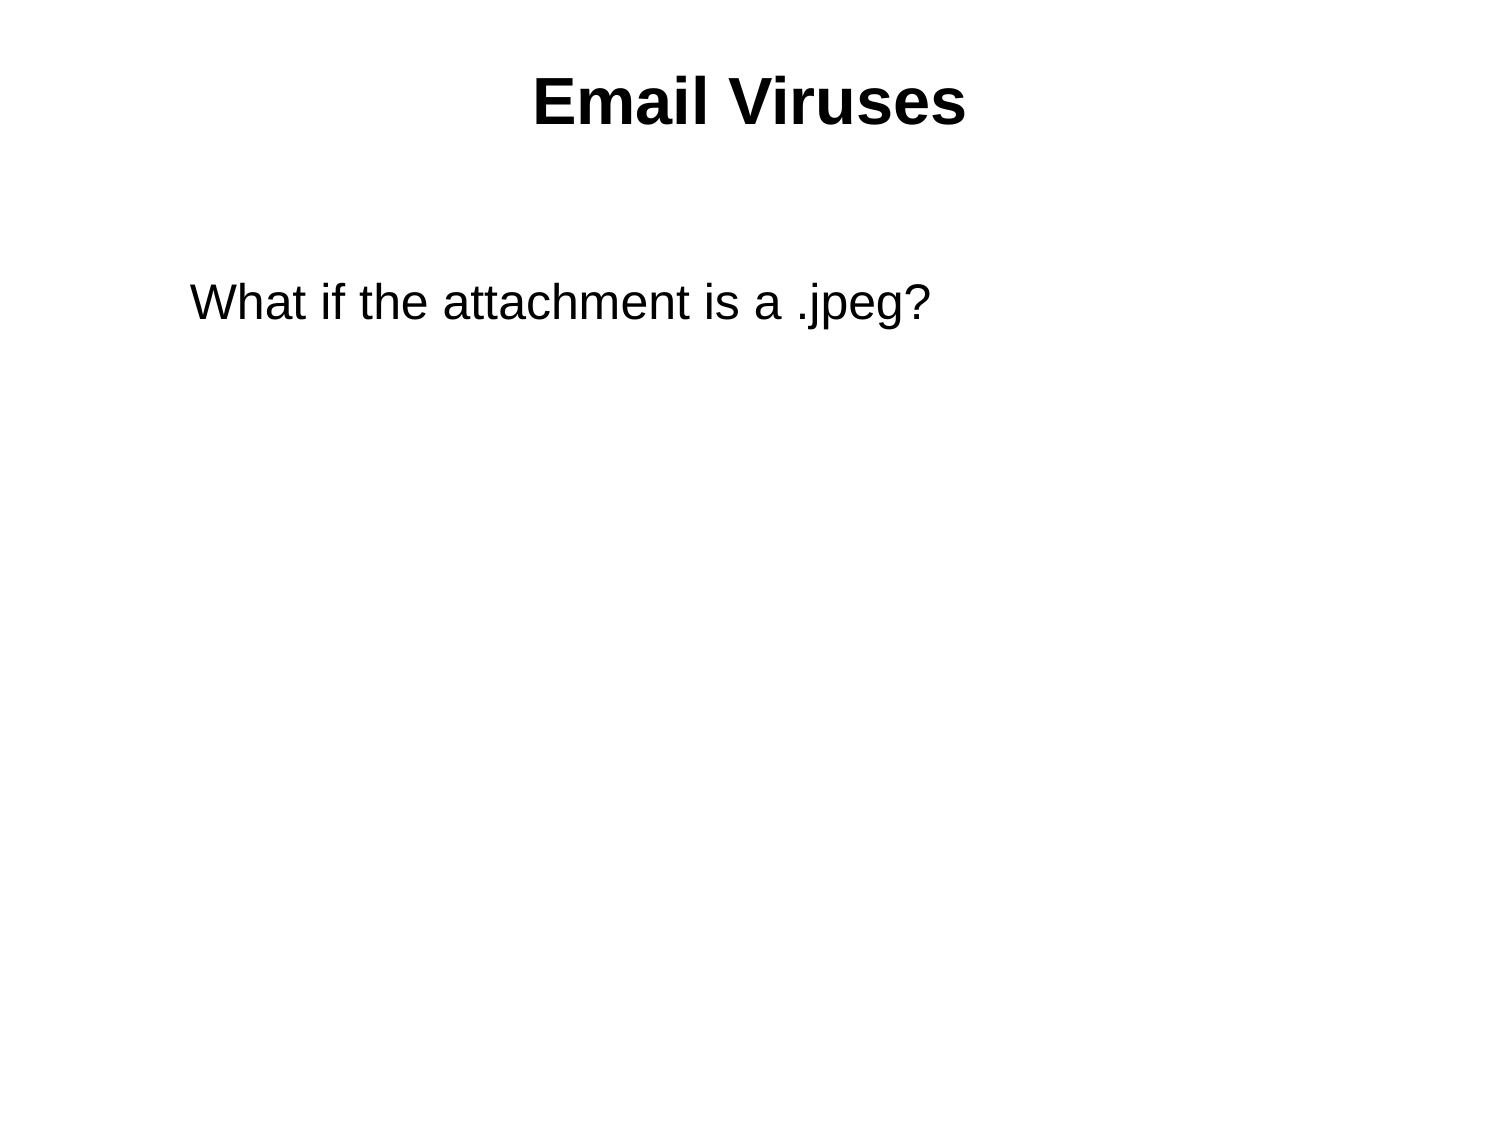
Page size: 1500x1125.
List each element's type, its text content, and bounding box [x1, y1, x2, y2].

title Email Viruses [74, 44, 1426, 151]
text_box What if the attachment is a .jpeg? [174, 262, 1038, 338]
